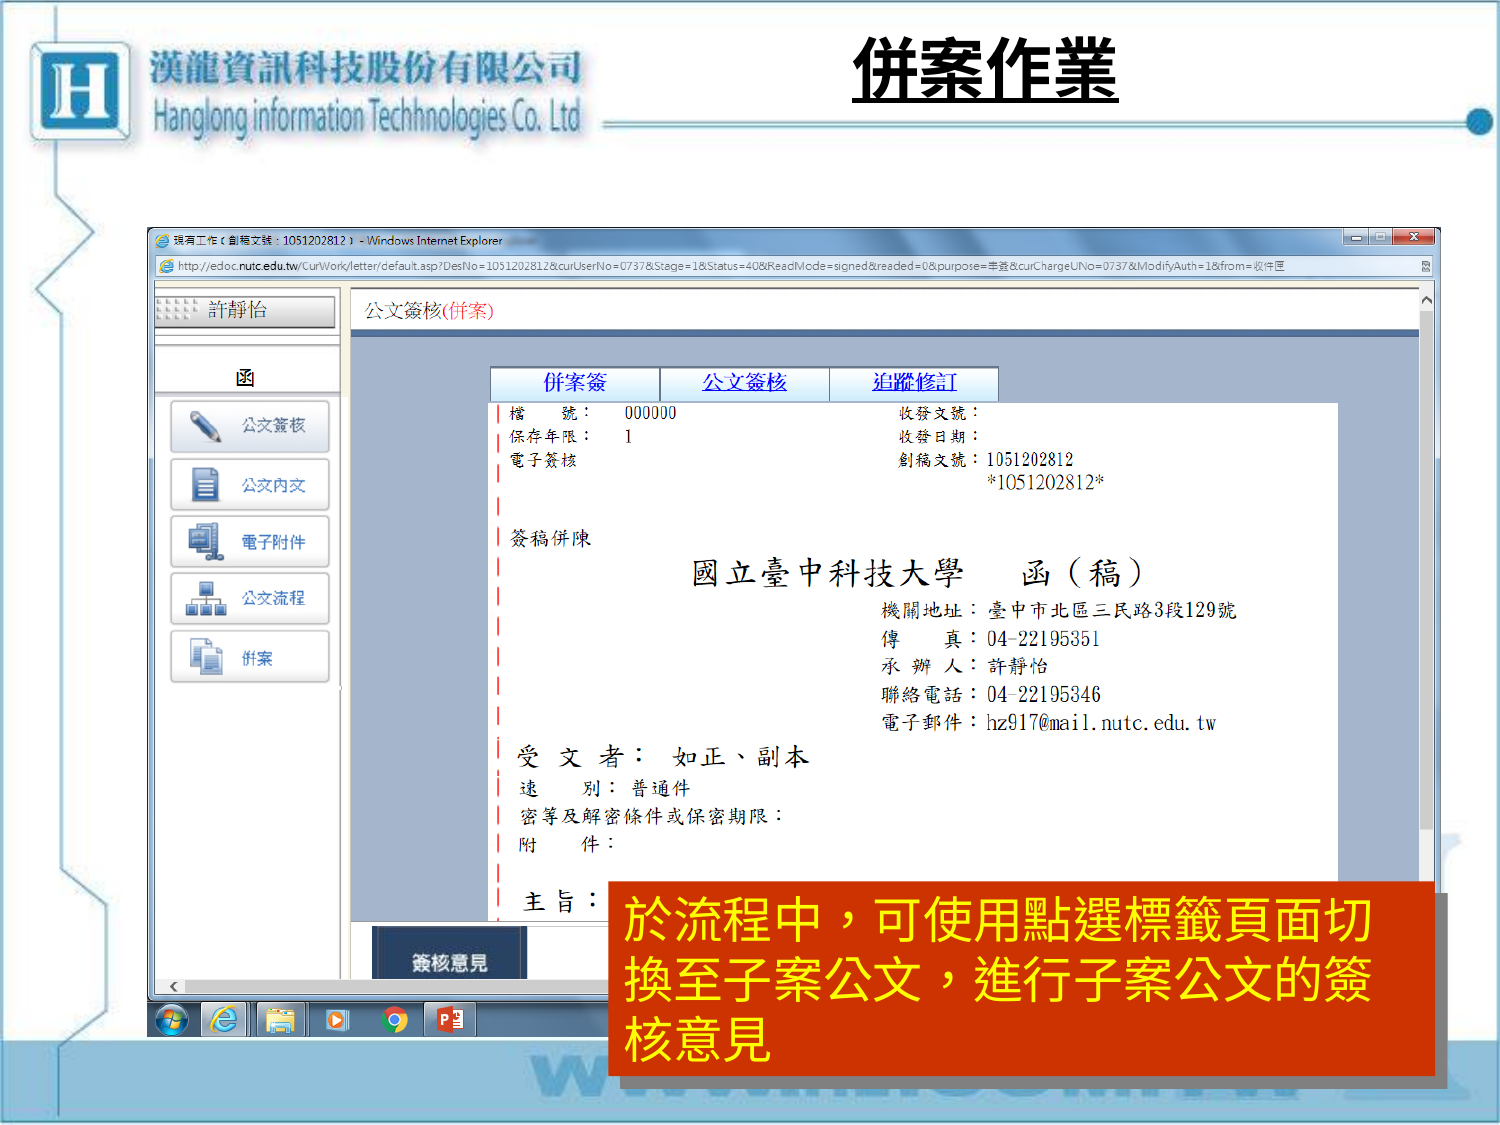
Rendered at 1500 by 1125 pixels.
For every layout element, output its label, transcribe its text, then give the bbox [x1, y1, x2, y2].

text_box 於流程中，可使用點選標籤頁面切換至子案公文，進行子案公文的簽核意見 [608, 1046, 1436, 1077]
picture [0, 0, 1500, 1125]
text_box 併案作業 [837, 19, 1135, 114]
